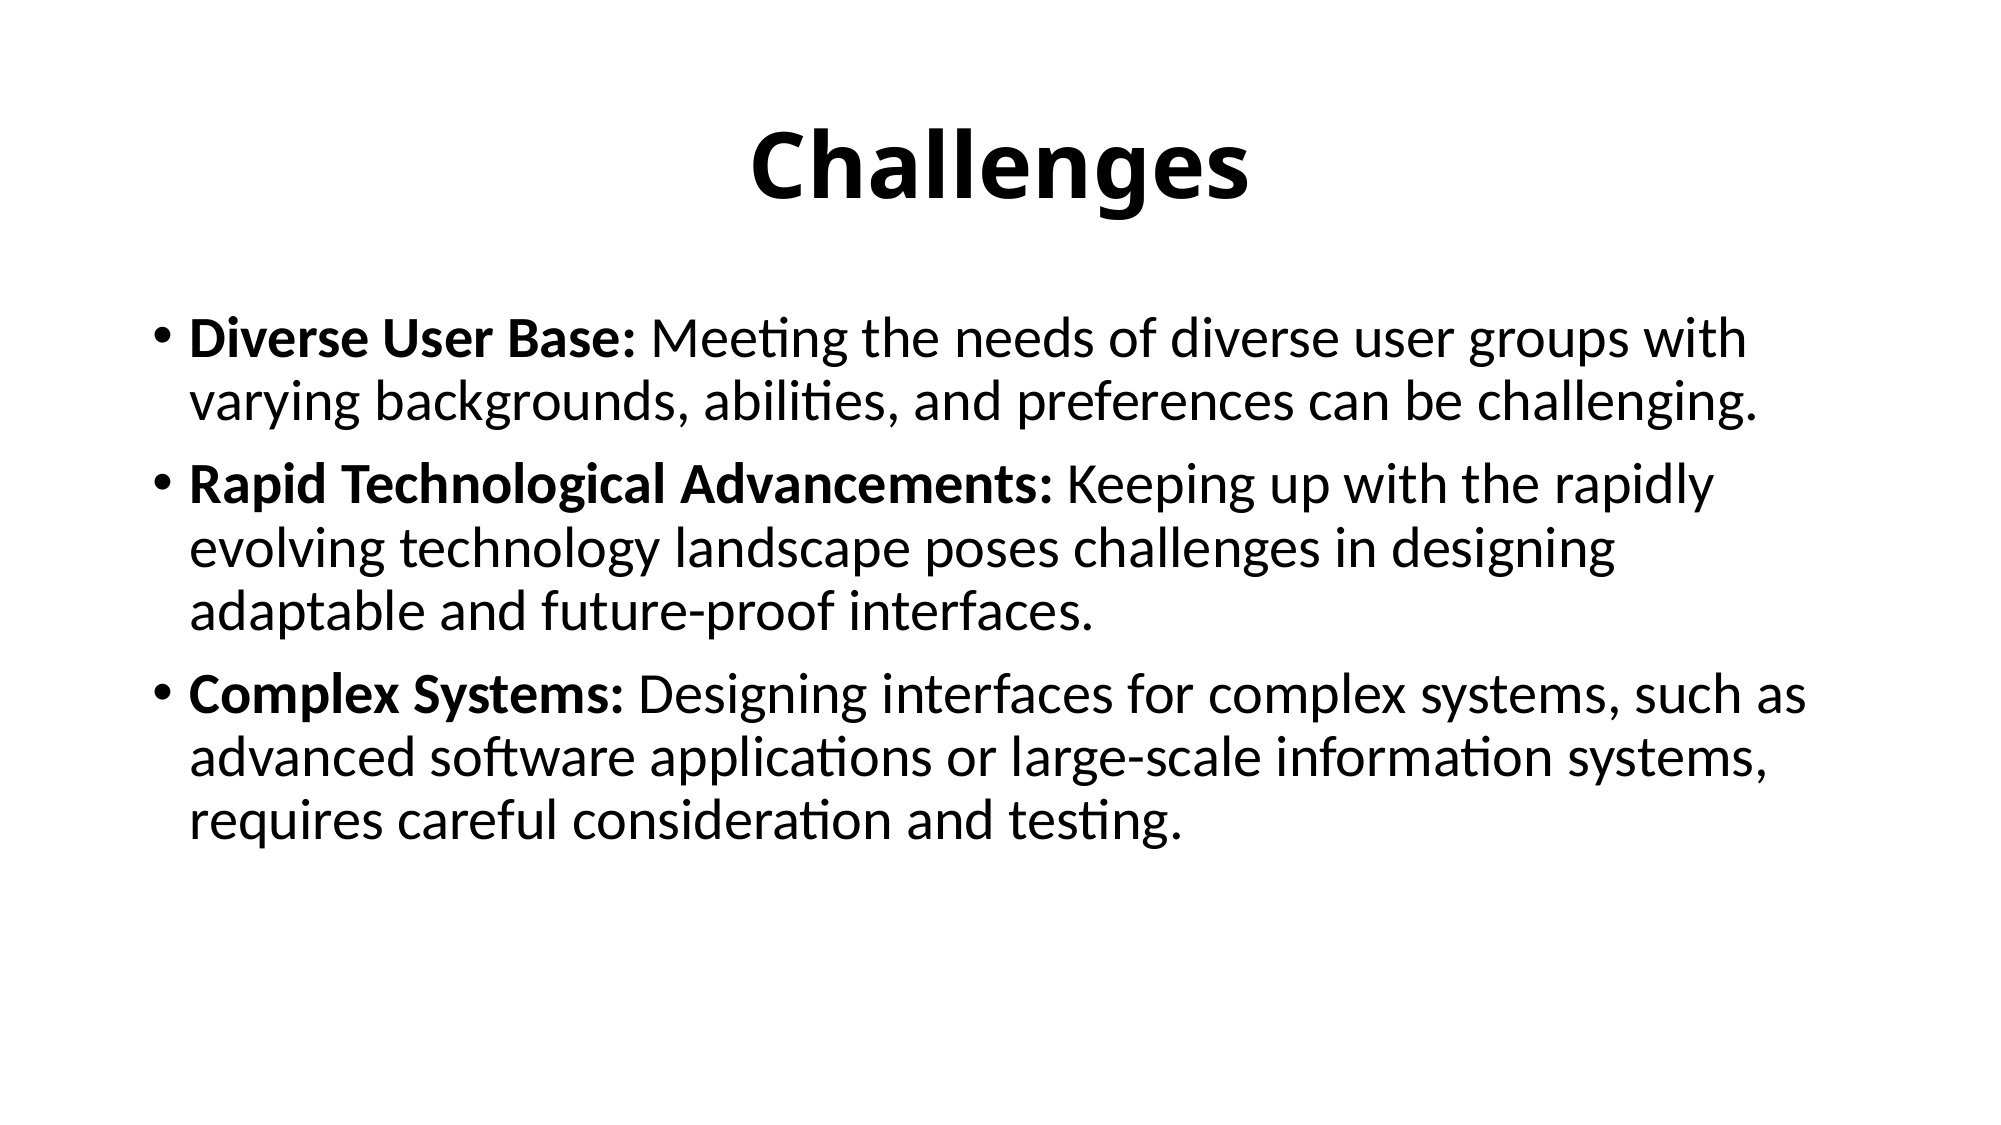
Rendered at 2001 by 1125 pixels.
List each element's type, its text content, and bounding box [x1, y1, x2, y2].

title Challenges [137, 59, 1863, 278]
list Diverse User Base: Meeting the needs of diverse user groups with varying backgrounds, abilities, and preferences can be challenging. Rapid Technological Advancements: Keeping up with the rapidly evolving technology landscape poses challenges in designing adaptable and future-proof interfaces. Complex Systems: Designing interfaces for complex systems, such as advanced software applications or large-scale information systems, requires careful consideration and testing. [137, 299, 1863, 1014]
